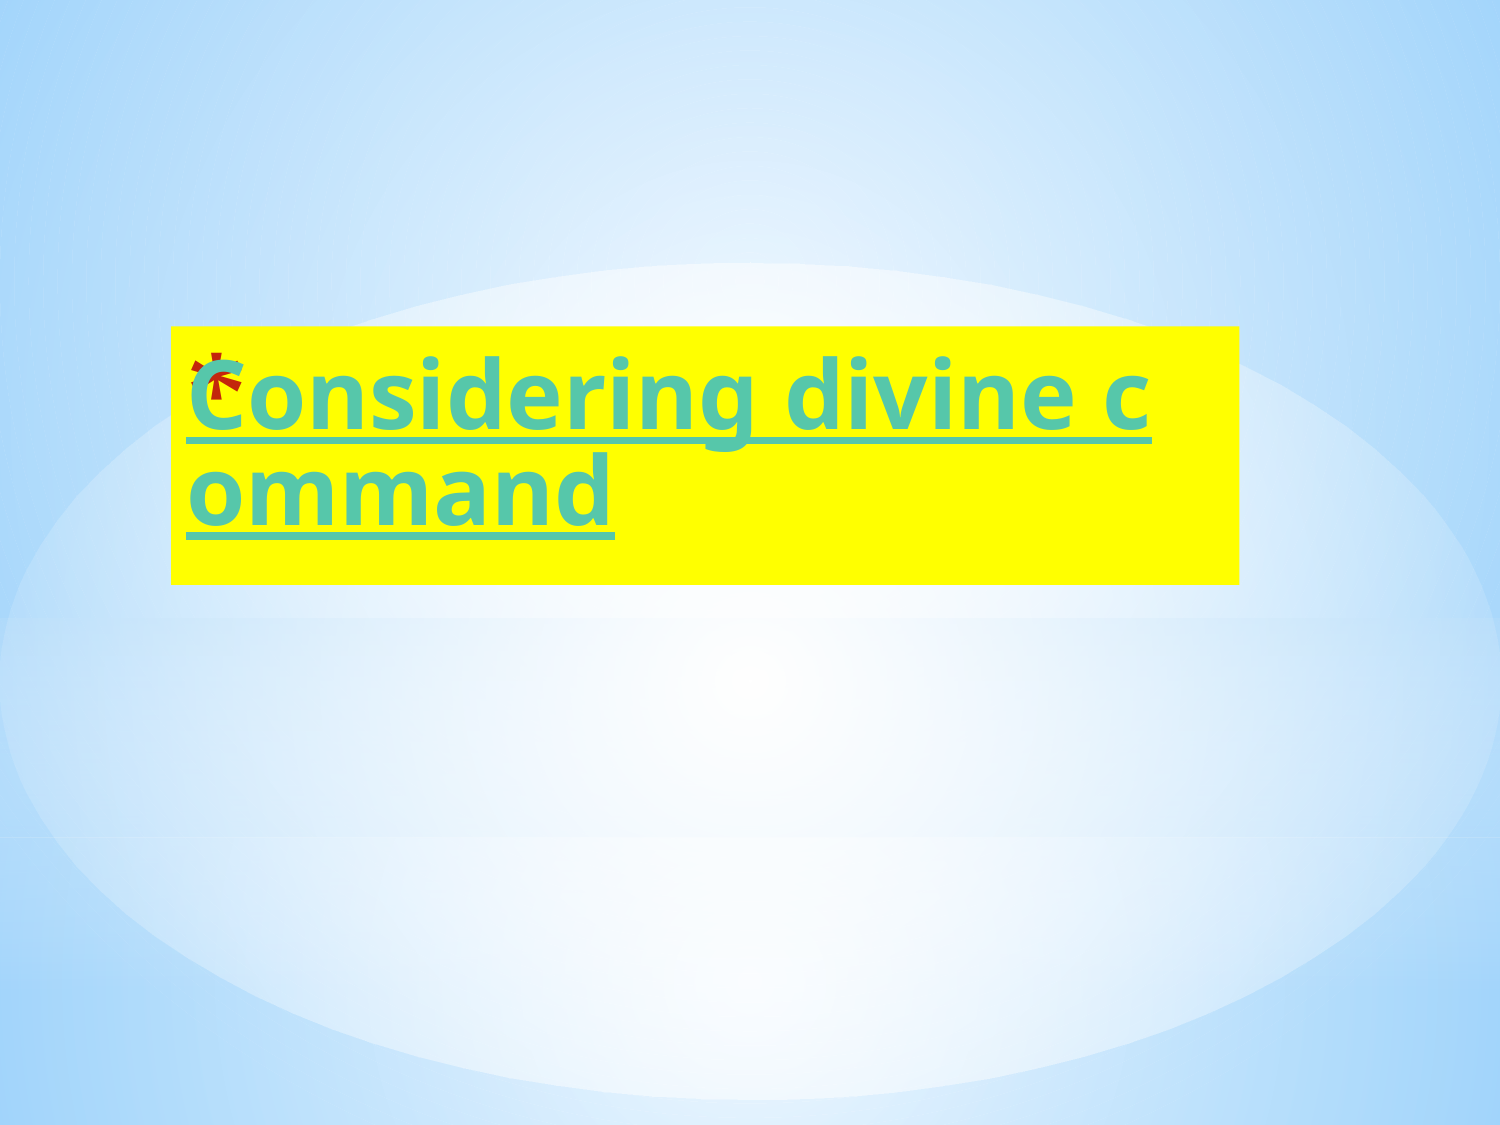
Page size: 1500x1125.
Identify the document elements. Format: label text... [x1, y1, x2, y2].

title Considering divine command [171, 326, 1240, 585]
